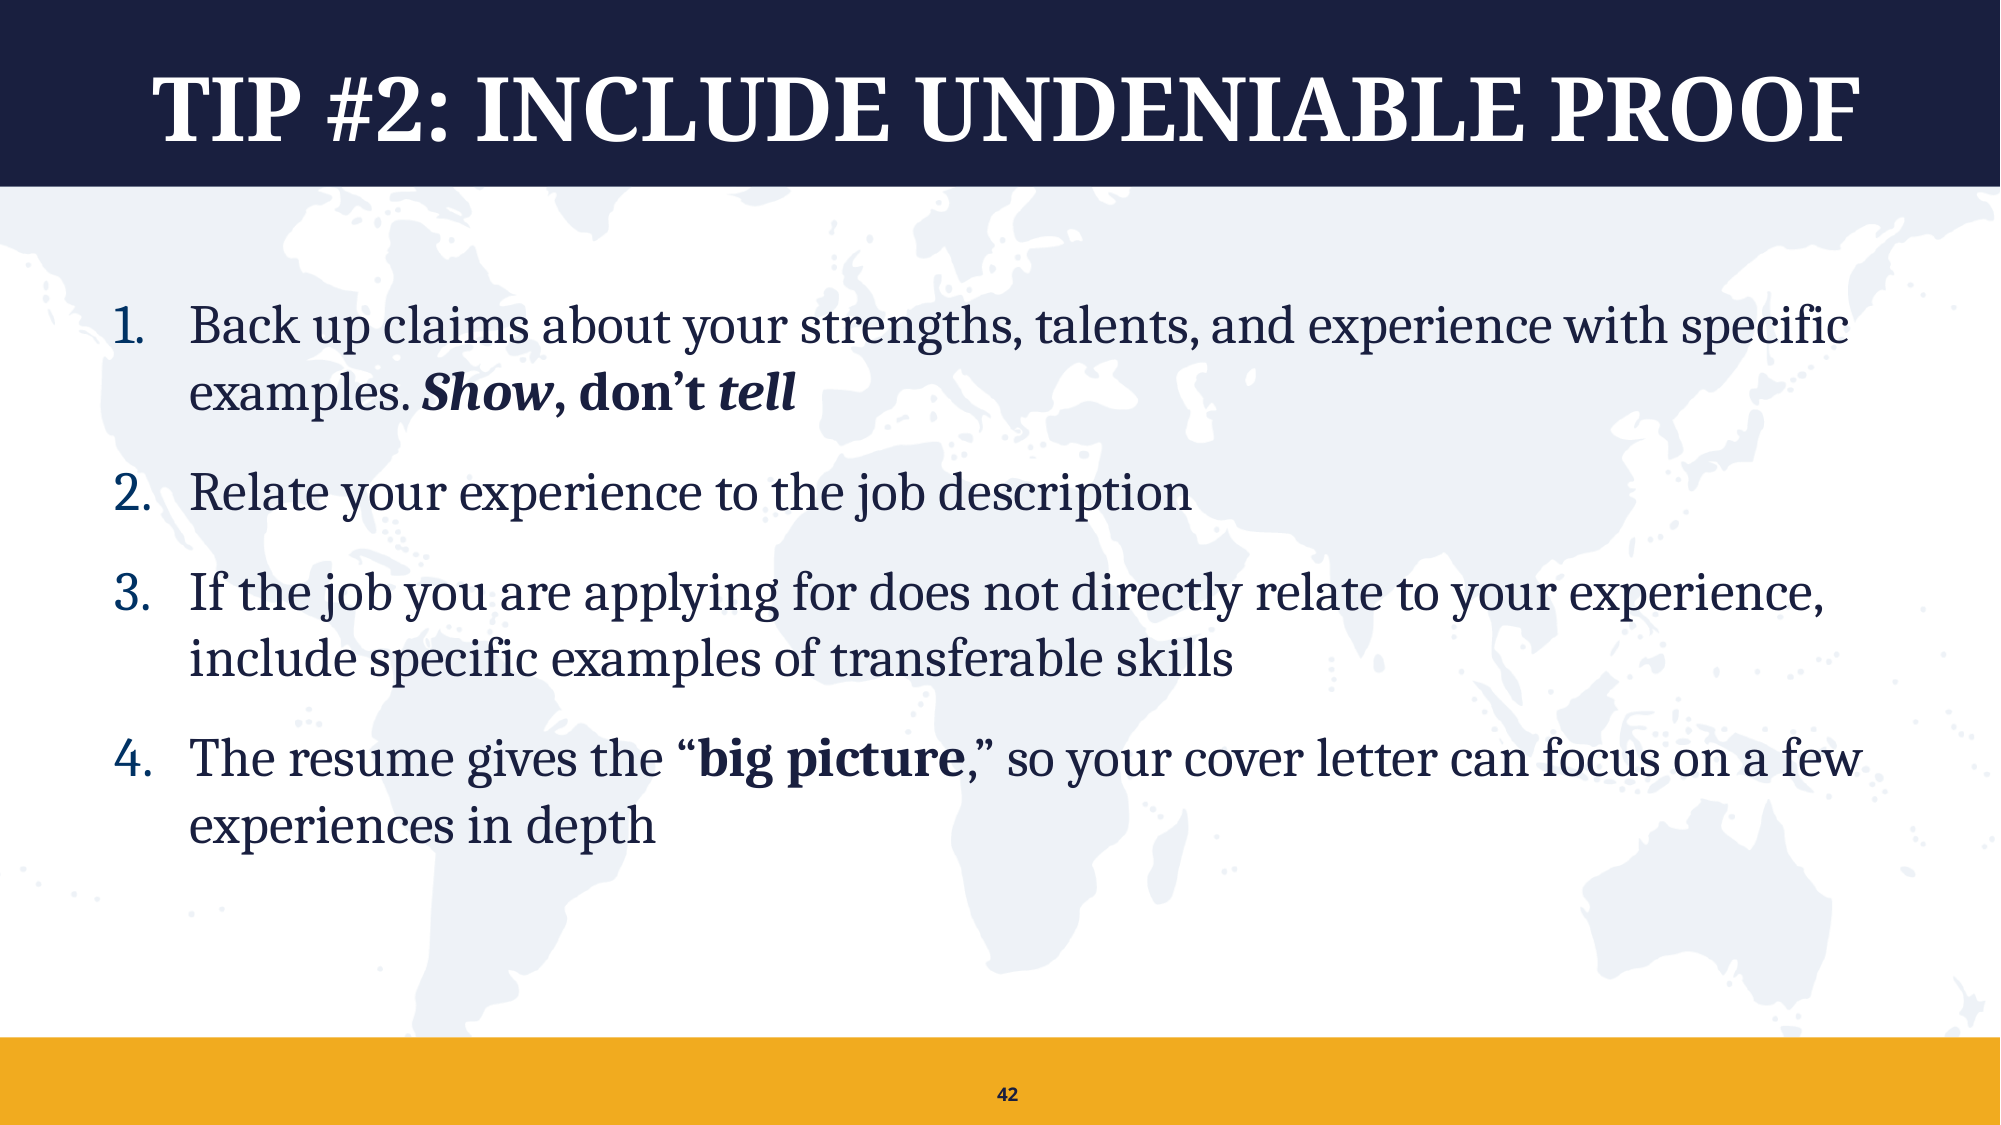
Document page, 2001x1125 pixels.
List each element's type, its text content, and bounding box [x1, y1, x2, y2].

title Tip #2: Include Undeniable Proof [99, 23, 1917, 184]
slide_number 42 [799, 1074, 1217, 1125]
picture [0, 186, 2000, 1037]
